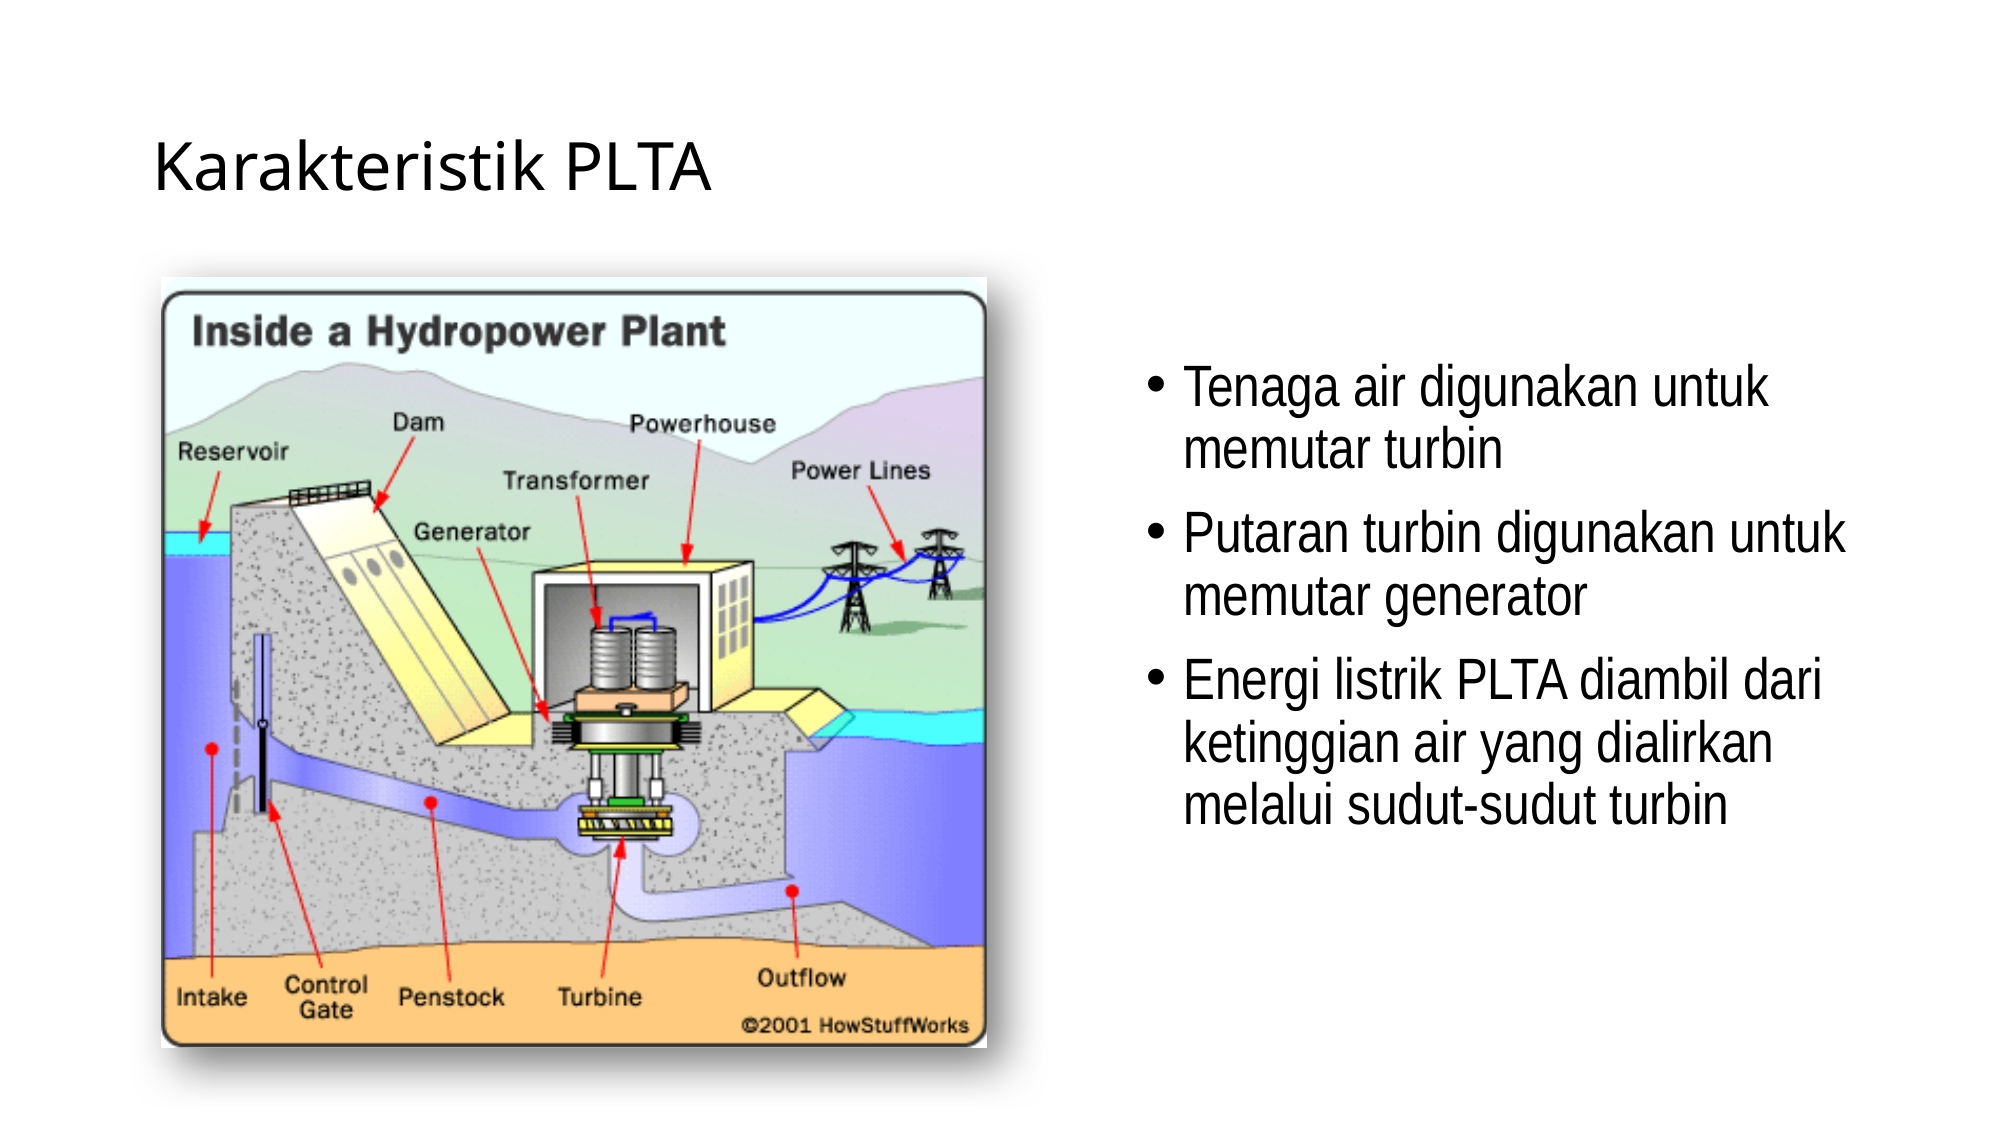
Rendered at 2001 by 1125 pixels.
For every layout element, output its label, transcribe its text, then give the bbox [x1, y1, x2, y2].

list Tenaga air digunakan untuk memutar turbin Putaran turbin digunakan untuk memutar generator Energi listrik PLTA diambil dari ketinggian air yang dialirkan melalui sudut-sudut turbin [1130, 348, 1929, 918]
picture [160, 277, 987, 1048]
title Karakteristik PLTA [137, 59, 1863, 278]
